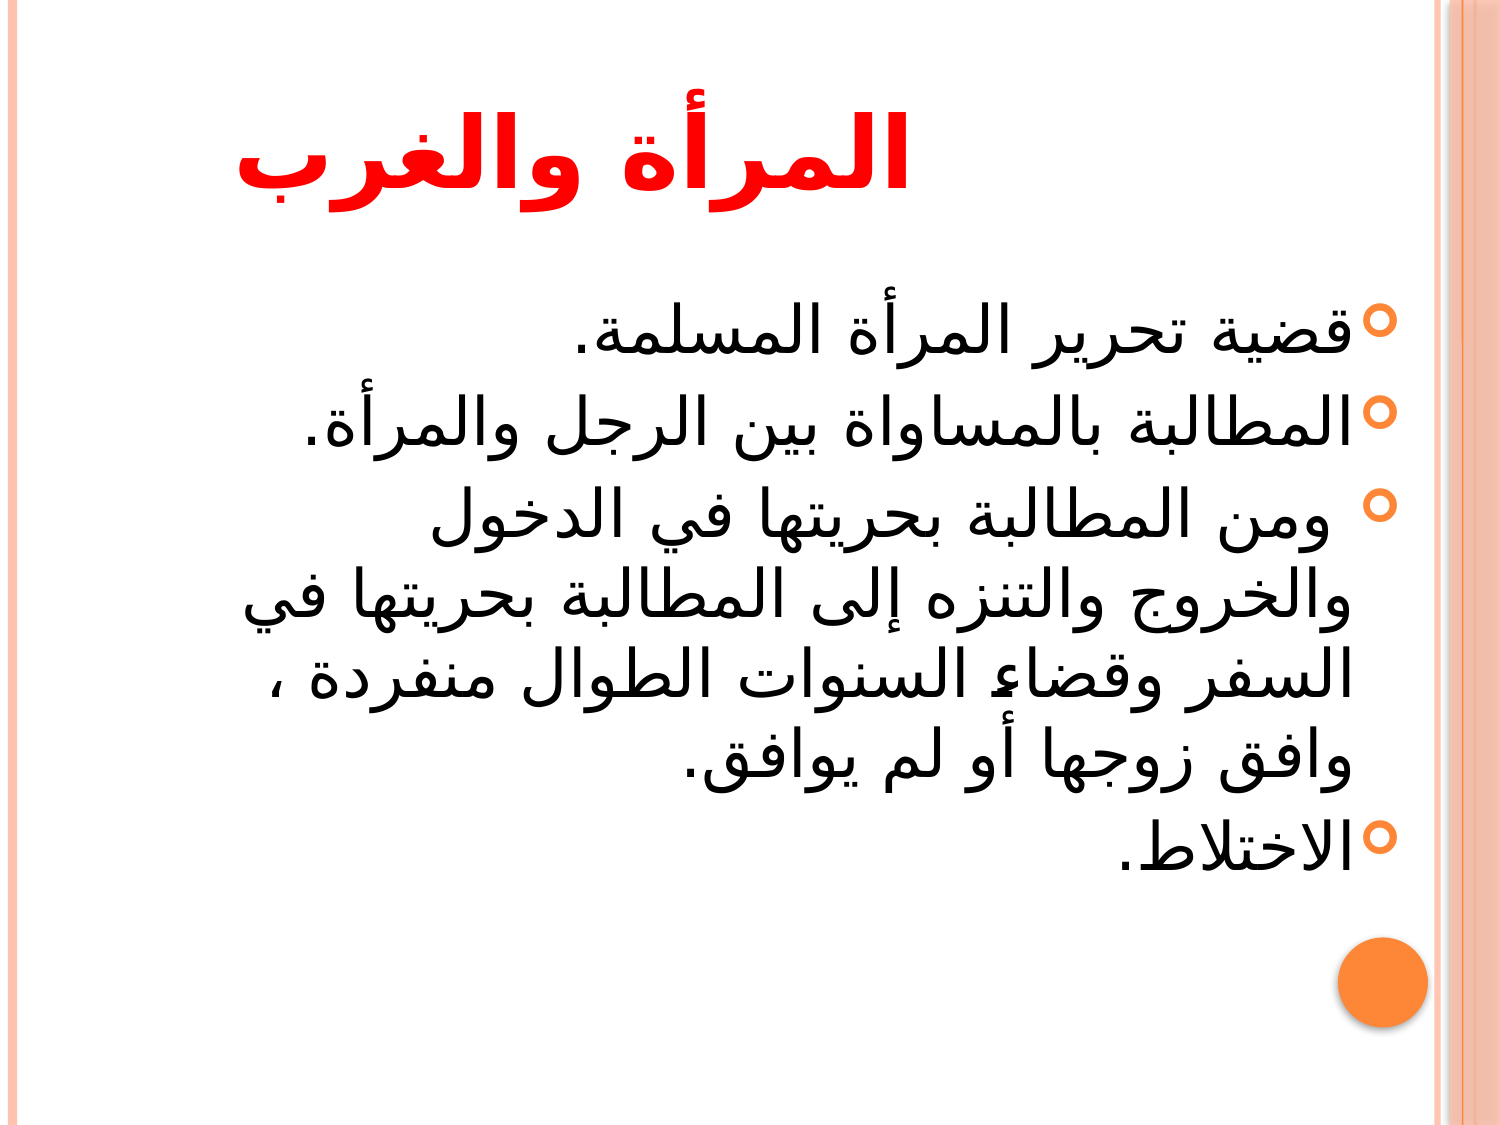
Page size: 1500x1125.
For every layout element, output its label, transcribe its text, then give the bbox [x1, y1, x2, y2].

title المرأة والغرب [218, 54, 1449, 243]
list قضية تحرير المرأة المسلمة. المطالبة بالمساواة بين الرجل والمرأة. ومن المطالبة بحريتها في الدخول والخروج والتنزه إلى المطالبة بحريتها في السفر وقضاء السنوات الطوال منفردة ، وافق زوجها أو لم يوافق. الاختلاط. [206, 278, 1416, 571]
